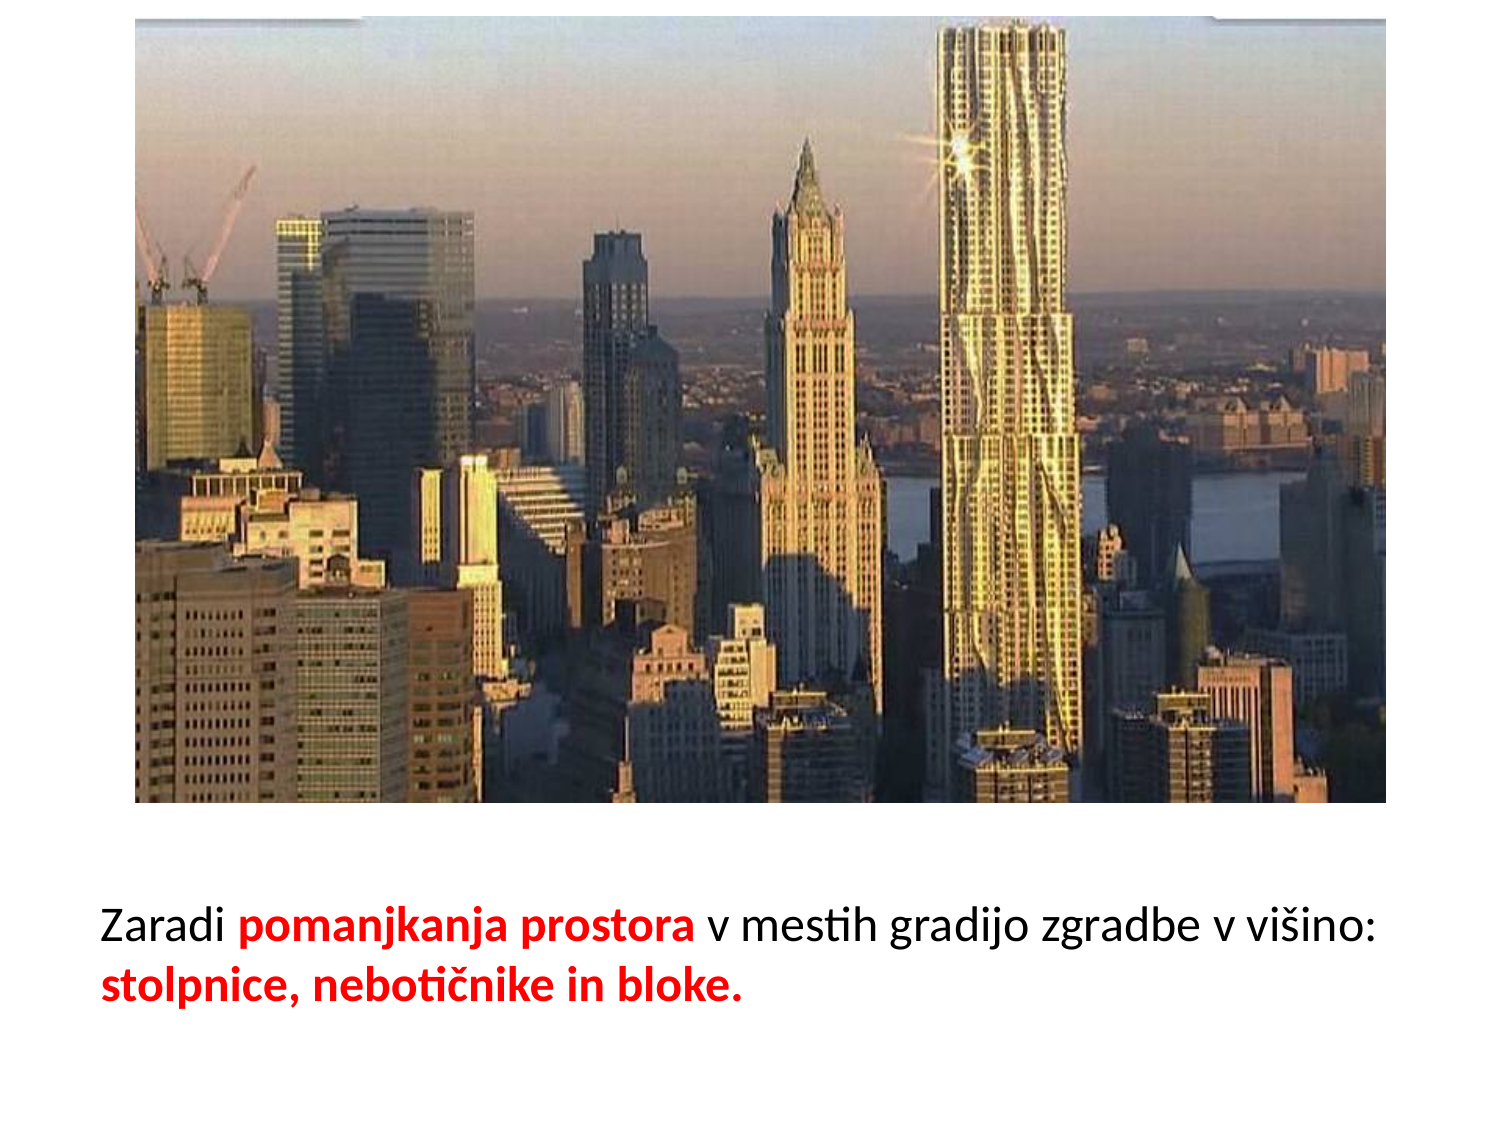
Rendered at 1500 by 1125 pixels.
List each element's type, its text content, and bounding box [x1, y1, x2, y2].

picture [135, 16, 1386, 803]
title Zaradi pomanjkanja prostora v mestih gradijo zgradbe v višino: stolpnice, nebotičnike in bloke. [85, 857, 1436, 1046]
